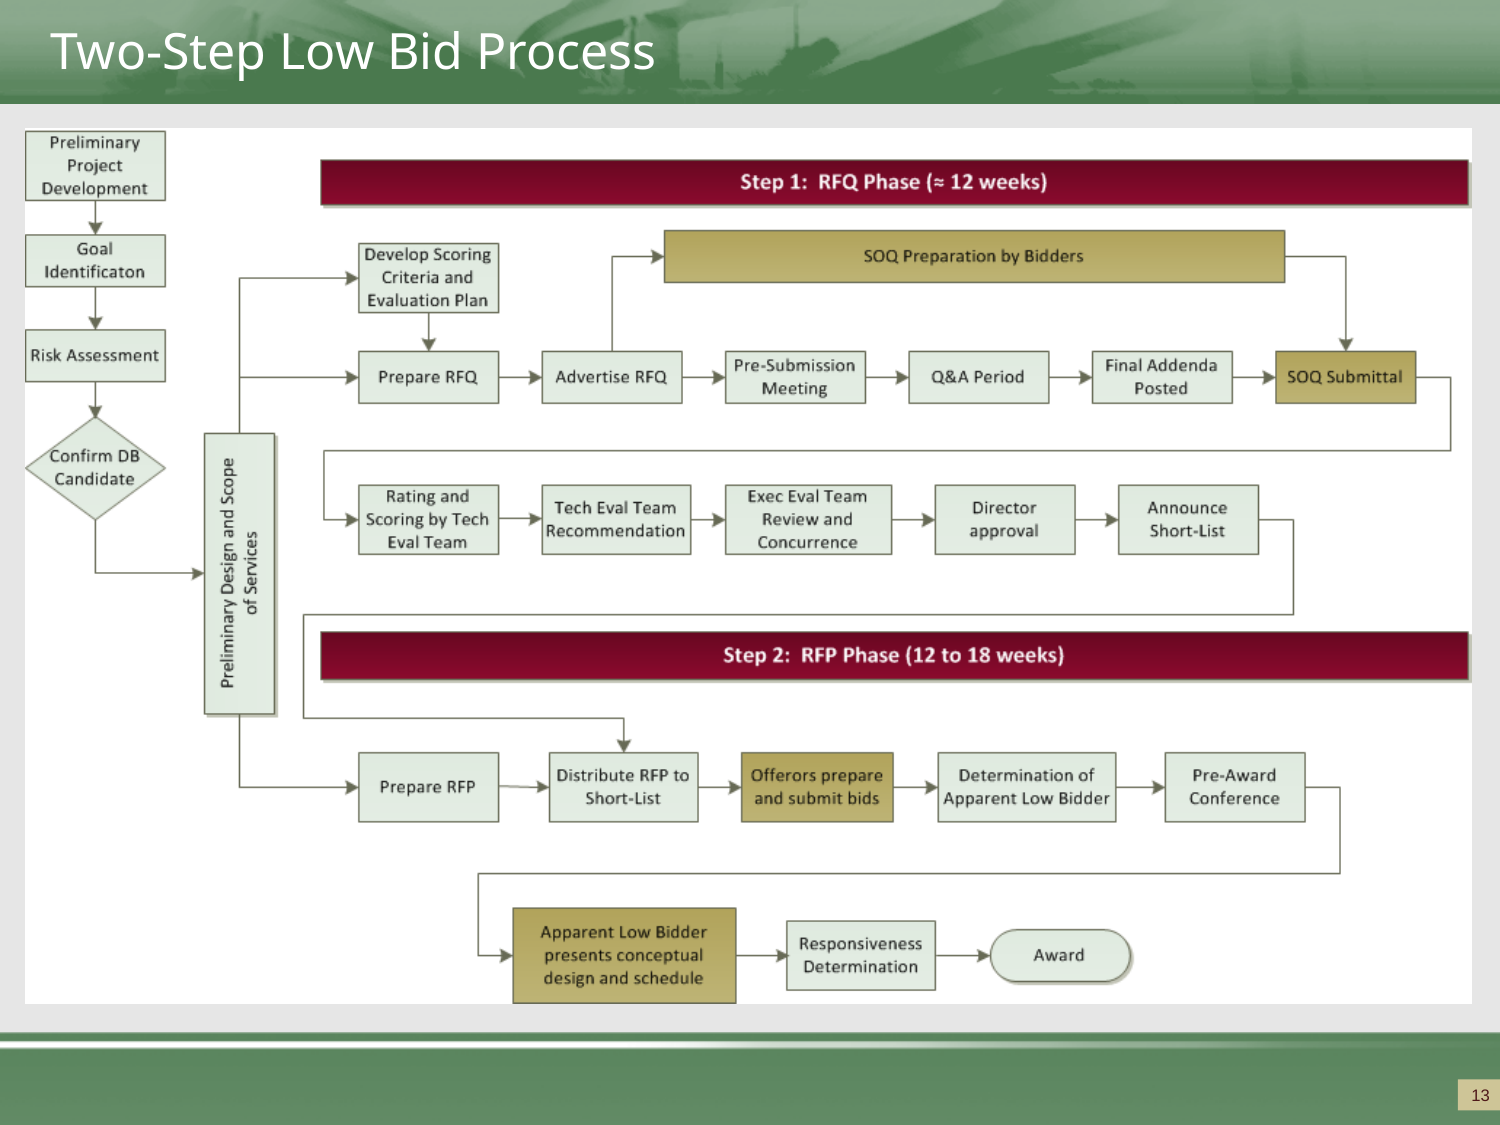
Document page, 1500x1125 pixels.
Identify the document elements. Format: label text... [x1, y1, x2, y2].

title Two-Step Low Bid Process [50, 12, 1421, 89]
slide_number 13 [1455, 1079, 1490, 1111]
picture [25, 128, 1472, 1004]
